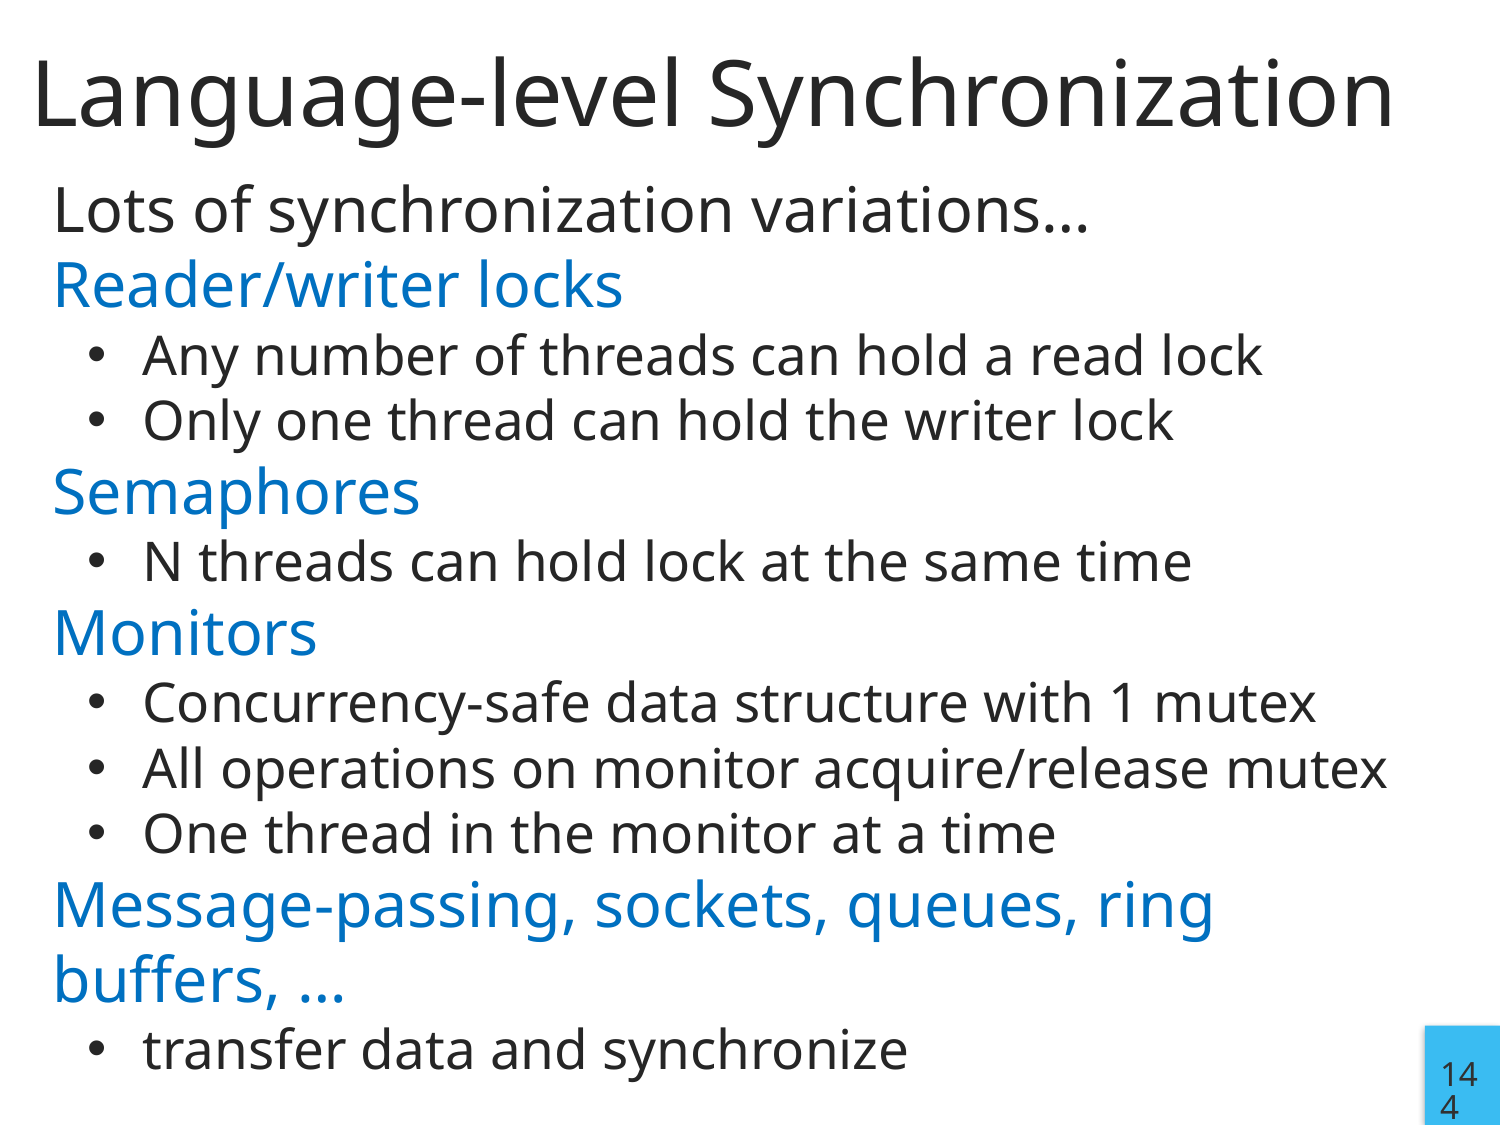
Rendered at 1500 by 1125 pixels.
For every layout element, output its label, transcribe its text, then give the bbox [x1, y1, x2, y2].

title Language-level Synchronization [15, 16, 1485, 163]
slide_number 144 [1425, 1025, 1500, 1125]
list Lots of synchronization variations… Reader/writer locks Any number of threads can hold a read lock Only one thread can hold the writer lock Semaphores N threads can hold lock at the same time Monitors Concurrency-safe data structure with 1 mutex All operations on monitor acquire/release mutex One thread in the monitor at a time Message-passing, sockets, queues, ring buffers, … transfer data and synchronize [37, 163, 1463, 1105]
